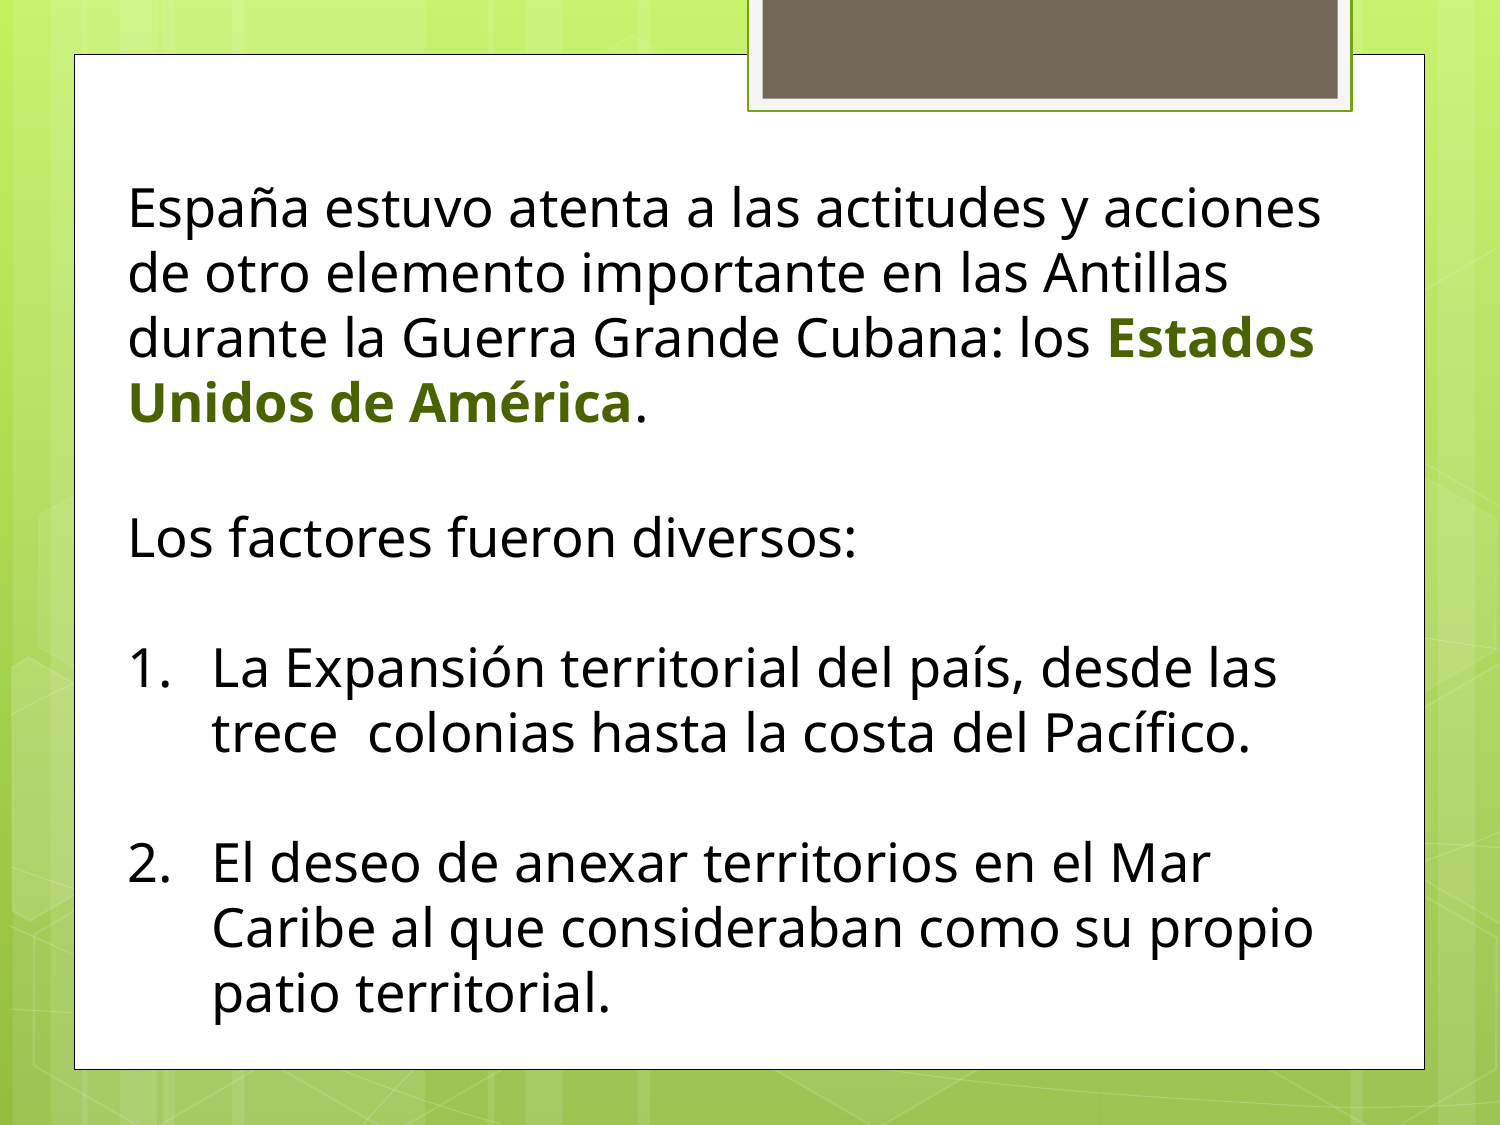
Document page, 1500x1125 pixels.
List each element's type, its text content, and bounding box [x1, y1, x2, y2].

text_box España estuvo atenta a las actitudes y acciones de otro elemento importante en las Antillas durante la Guerra Grande Cubana: los Estados Unidos de América. Los factores fueron diversos: La Expansión territorial del país, desde las trece colonias hasta la costa del Pacífico. El deseo de anexar territorios en el Mar Caribe al que consideraban como su propio patio territorial. [112, 166, 1388, 1031]
